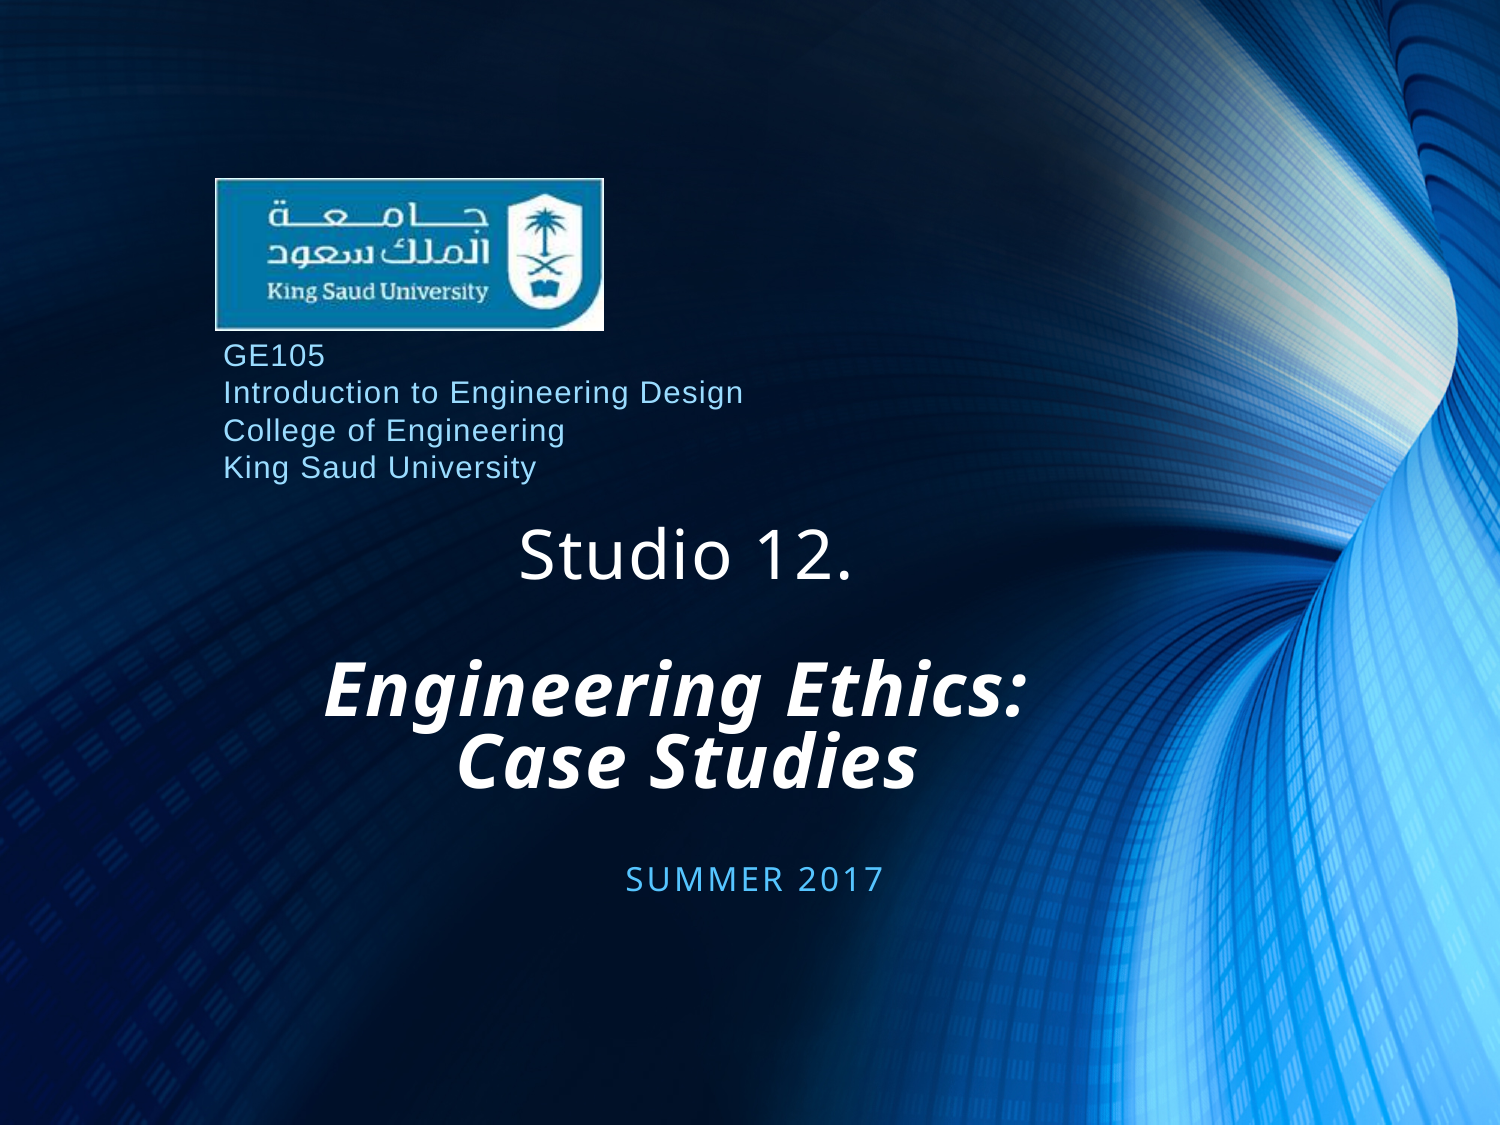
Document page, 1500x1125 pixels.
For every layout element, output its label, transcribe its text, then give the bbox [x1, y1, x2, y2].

title Studio 12. Engineering Ethics: Case Studies [165, 491, 1210, 811]
picture [0, 0, 1500, 1125]
subtitle Summer 2017 [271, 854, 1238, 1071]
text_box GE105 Introduction to Engineering Design College of Engineering King Saud University [208, 327, 771, 527]
